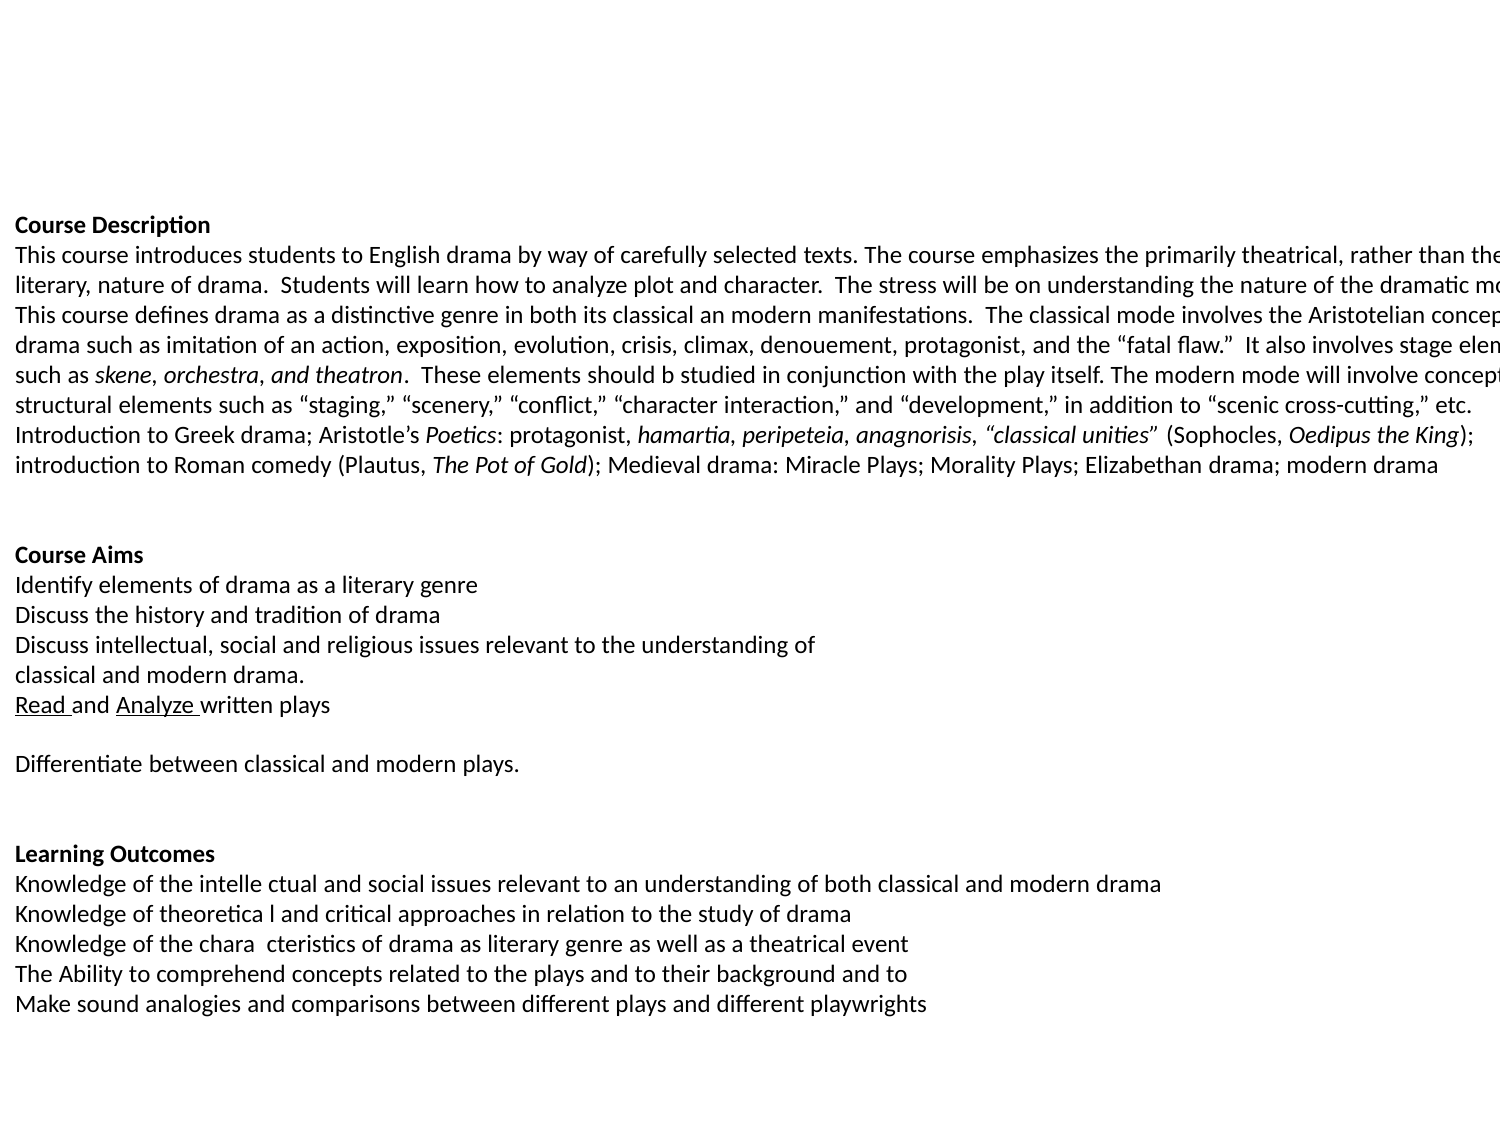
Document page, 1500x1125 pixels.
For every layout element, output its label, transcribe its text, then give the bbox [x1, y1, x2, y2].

text_box Course Description This course introduces students to English drama by way of carefully selected texts. The course emphasizes the primarily theatrical, rather than the purely literary, nature of drama. Students will learn how to analyze plot and character. The stress will be on understanding the nature of the dramatic mode. This course defines drama as a distinctive genre in both its classical an modern manifestations. The classical mode involves the Aristotelian concepts of drama such as imitation of an action, exposition, evolution, crisis, climax, denouement, protagonist, and the “fatal flaw.” It also involves stage elements such as skene, orchestra, and theatron. These elements should b studied in conjunction with the play itself. The modern mode will involve concepts and structural elements such as “staging,” “scenery,” “conflict,” “character interaction,” and “development,” in addition to “scenic cross-cutting,” etc. Introduction to Greek drama; Aristotle’s Poetics: protagonist, hamartia, peripeteia, anagnorisis, “classical unities” (Sophocles, Oedipus the King); introduction to Roman comedy (Plautus, The Pot of Gold); Medieval drama: Miracle Plays; Morality Plays; Elizabethan drama; modern drama Course Aims Identify elements of drama as a literary genre Discuss the history and tradition of drama Discuss intellectual, social and religious issues relevant to the understanding of classical and modern drama. Read and Analyze written plays Differentiate between classical and modern plays. Learning Outcomes Knowledge of the intelle ctual and social issues relevant to an understanding of both classical and modern drama Knowledge of theoretica l and critical approaches in relation to the study of drama Knowledge of the chara cteristics of drama as literary genre as well as a theatrical event The Ability to comprehend concepts related to the plays and to their background and to Make sound analogies and comparisons between different plays and different playwrights [0, 111, 1500, 1085]
